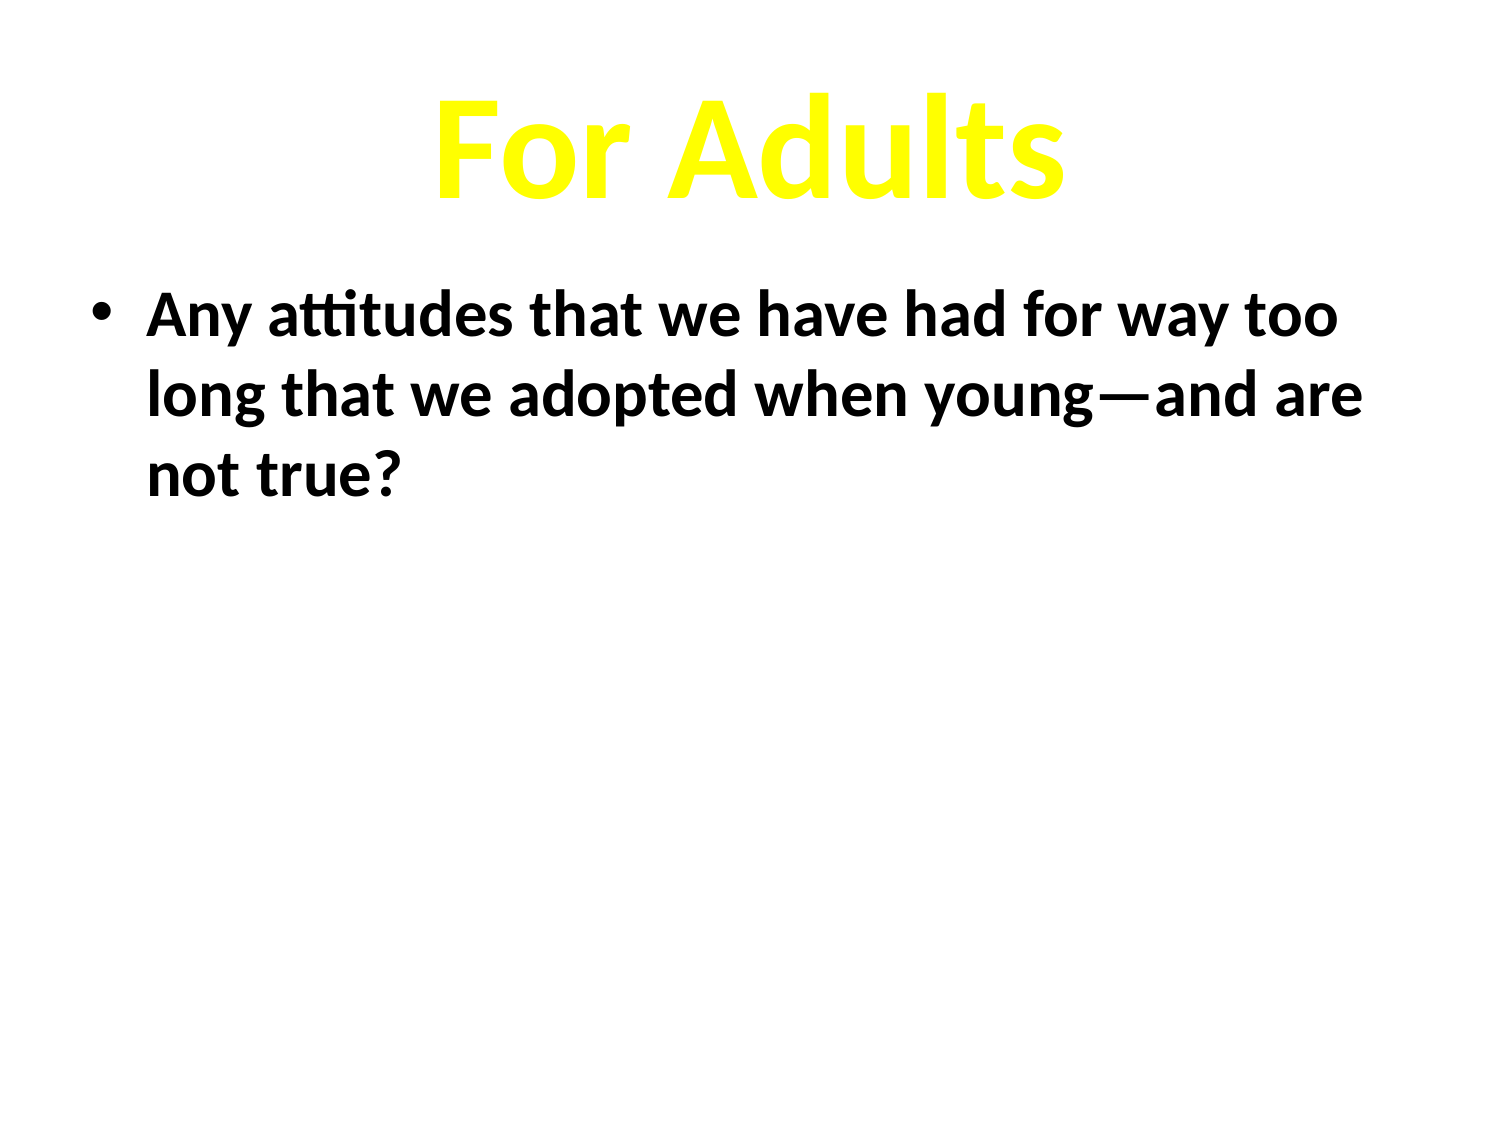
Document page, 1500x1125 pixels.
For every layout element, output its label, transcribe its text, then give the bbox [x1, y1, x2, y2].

list Any attitudes that we have had for way too long that we adopted when young—and are not true? [75, 262, 1425, 1005]
title For Adults [75, 45, 1425, 233]
